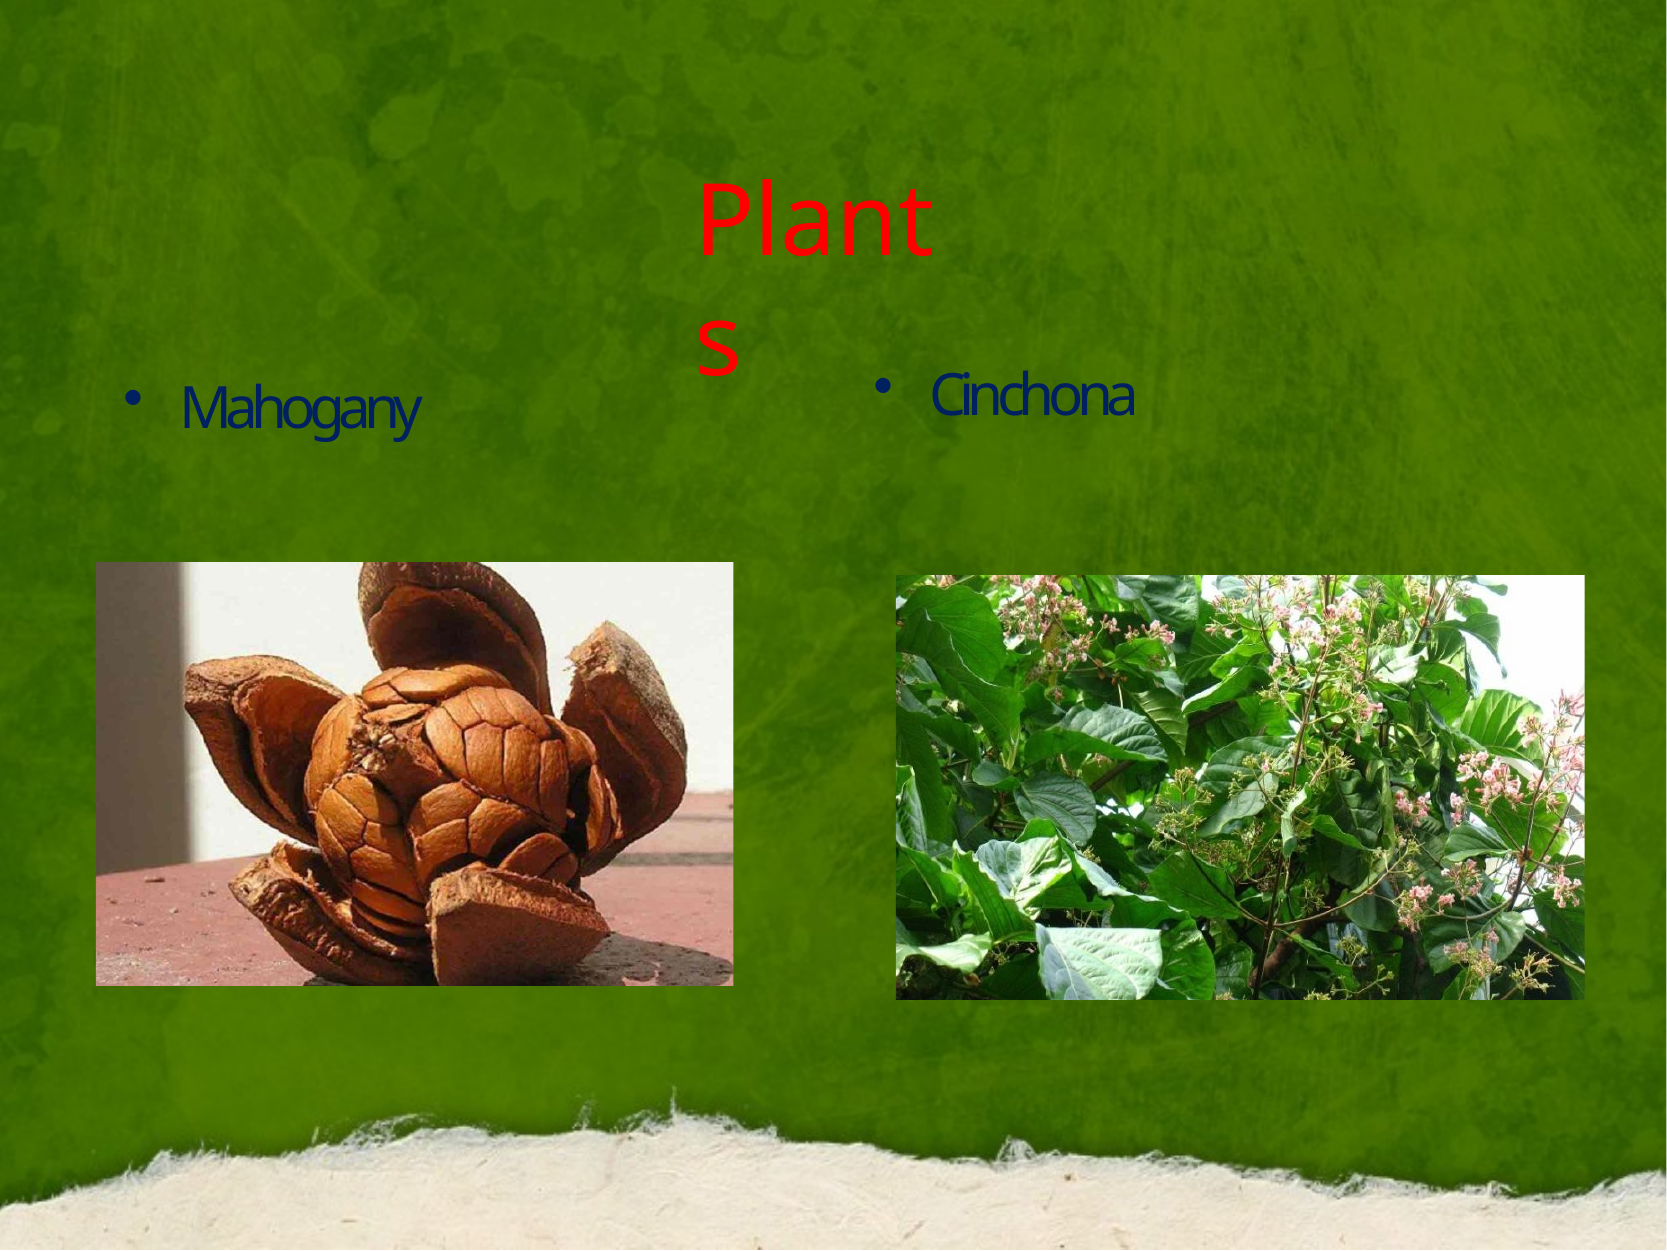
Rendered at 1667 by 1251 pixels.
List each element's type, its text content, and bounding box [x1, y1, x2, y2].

picture [0, 0, 1667, 1250]
text_box Mahogany [121, 367, 454, 440]
text_box [95, 562, 734, 986]
title Plants [692, 153, 975, 396]
text_box Cinchona [871, 355, 1178, 428]
text_box [895, 575, 1585, 1000]
